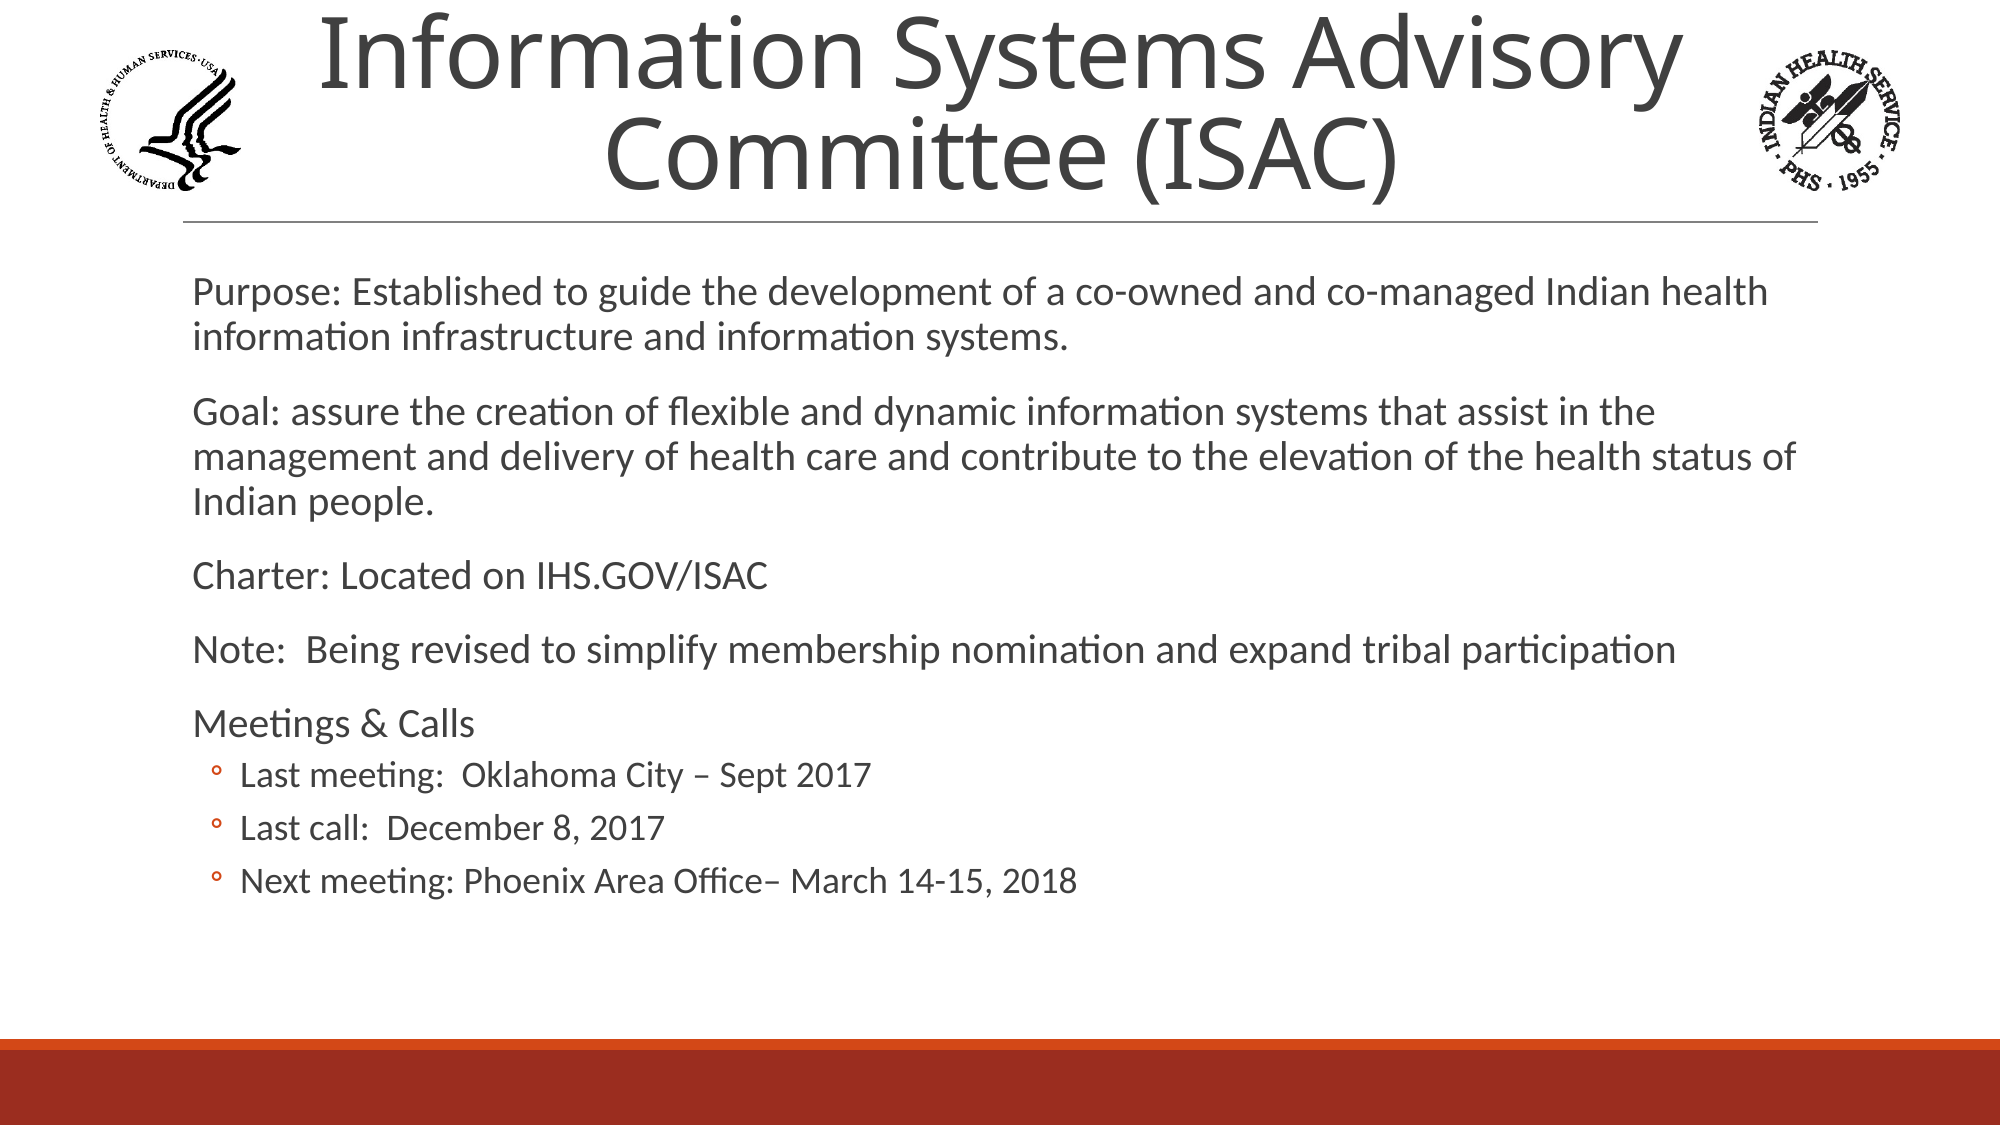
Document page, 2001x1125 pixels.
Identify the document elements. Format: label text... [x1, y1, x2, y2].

picture [1759, 50, 1900, 191]
picture [100, 50, 241, 191]
title Information Systems Advisory Committee (ISAC) [256, 0, 1746, 218]
list Purpose: Established to guide the development of a co-owned and co-managed Indian health information infrastructure and information systems. Goal: assure the creation of flexible and dynamic information systems that assist in the management and delivery of health care and contribute to the elevation of the health status of Indian people. Charter: Located on IHS.GOV/ISAC Note: Being revised to simplify membership nomination and expand tribal participation Meetings & Calls Last meeting: Oklahoma City – Sept 2017 Last call: December 8, 2017 Next meeting: Phoenix Area Office– March 14-15, 2018 [177, 262, 1828, 963]
